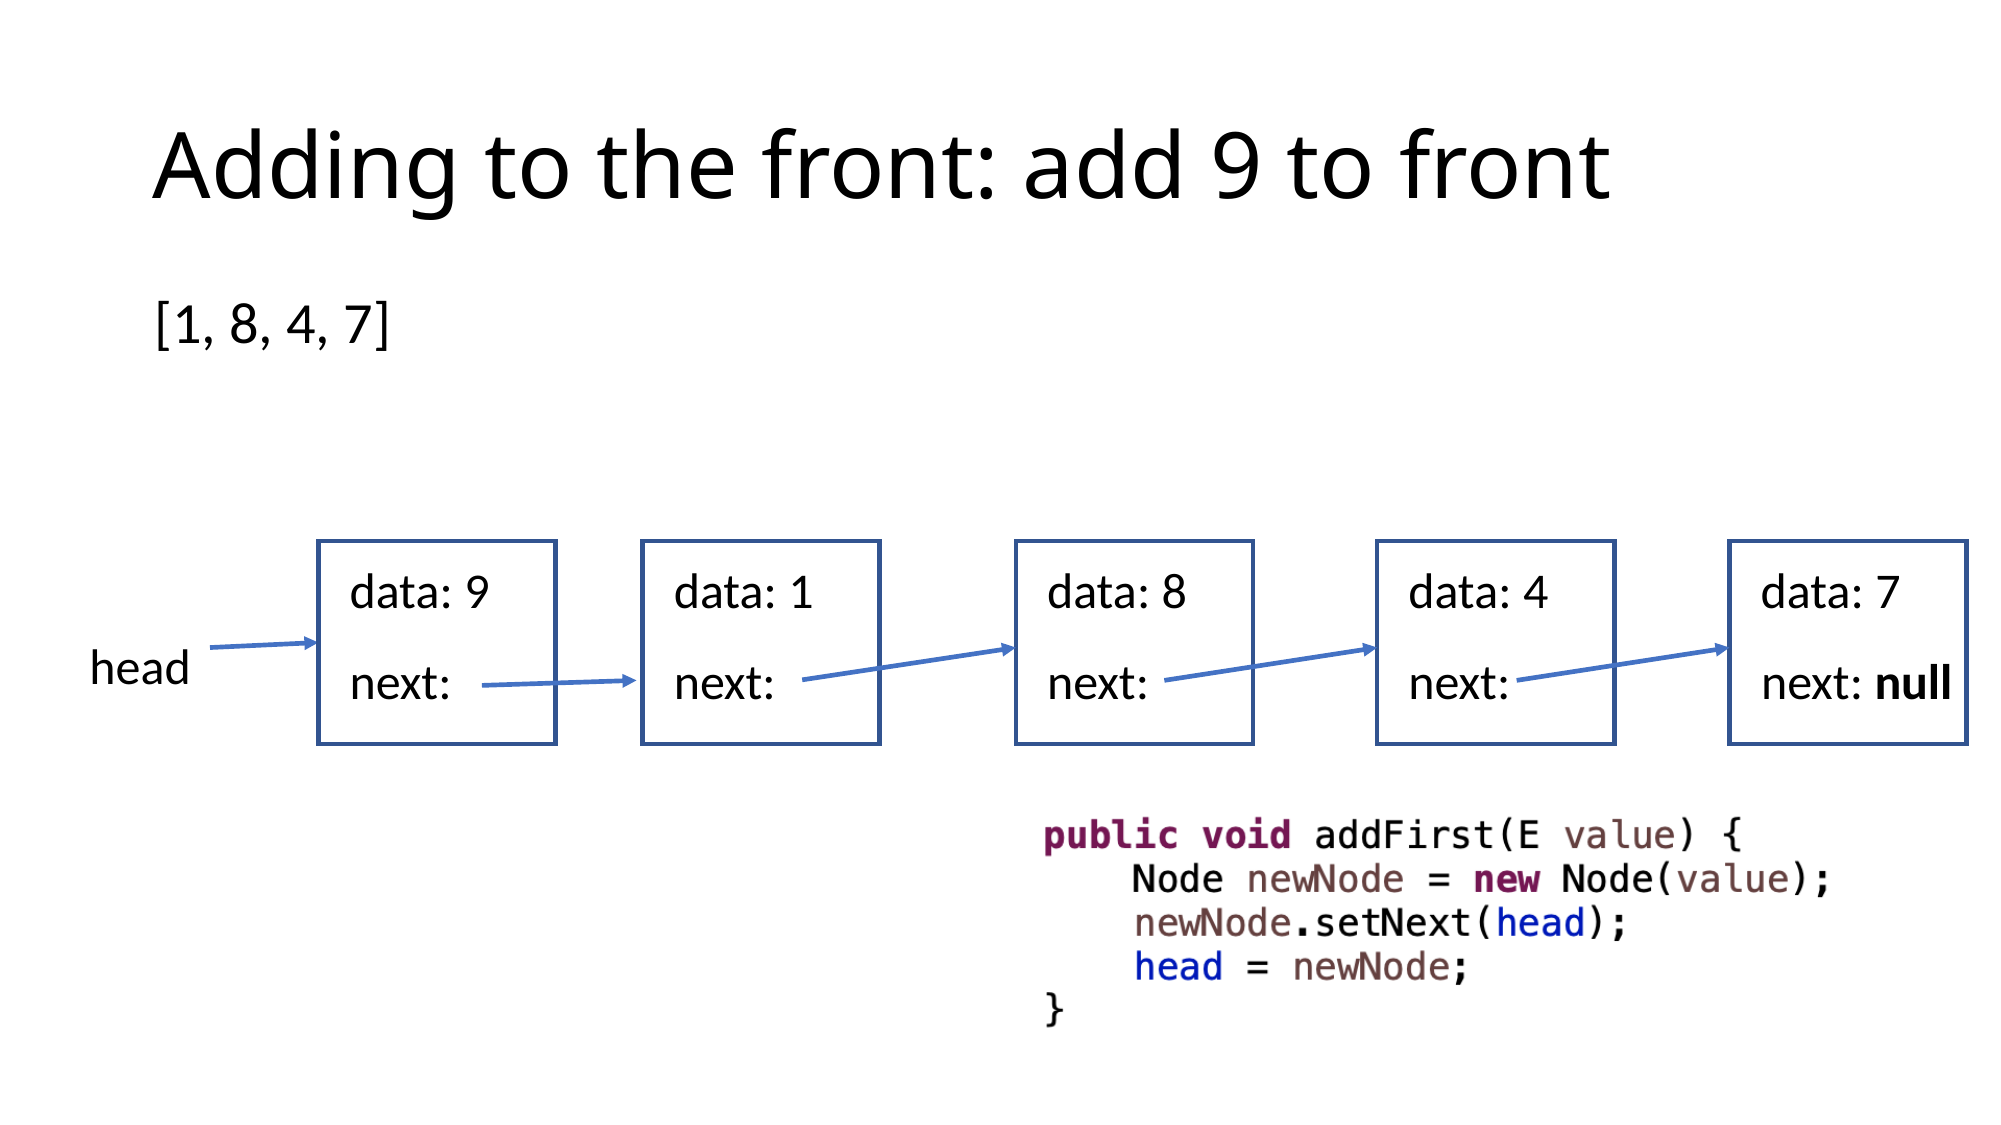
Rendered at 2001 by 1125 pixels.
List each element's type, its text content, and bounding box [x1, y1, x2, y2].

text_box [209, 642, 319, 648]
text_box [802, 647, 1016, 681]
text_box next: [1032, 642, 1176, 718]
text_box next: [658, 642, 803, 718]
text_box [1376, 540, 1615, 745]
text_box data: 9 [334, 551, 505, 626]
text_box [1164, 647, 1378, 681]
text_box [641, 540, 881, 745]
text_box data: 7 [1745, 551, 1916, 626]
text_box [1516, 647, 1730, 681]
text_box next: [1393, 642, 1537, 718]
text_box data: 4 [1393, 551, 1564, 626]
text_box [317, 540, 557, 745]
text_box next: [334, 642, 490, 718]
text_box [1729, 540, 1968, 745]
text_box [481, 680, 637, 686]
title Adding to the front: add 9 to front [137, 59, 1863, 278]
text_box data: 8 [1032, 551, 1203, 626]
text_box [1015, 540, 1254, 745]
text_box head [74, 626, 218, 702]
text_box data: 1 [658, 551, 829, 626]
text_box [1, 8, 4, 7] [139, 277, 407, 363]
text_box next: null [1746, 642, 1979, 718]
picture [1020, 798, 1867, 1059]
